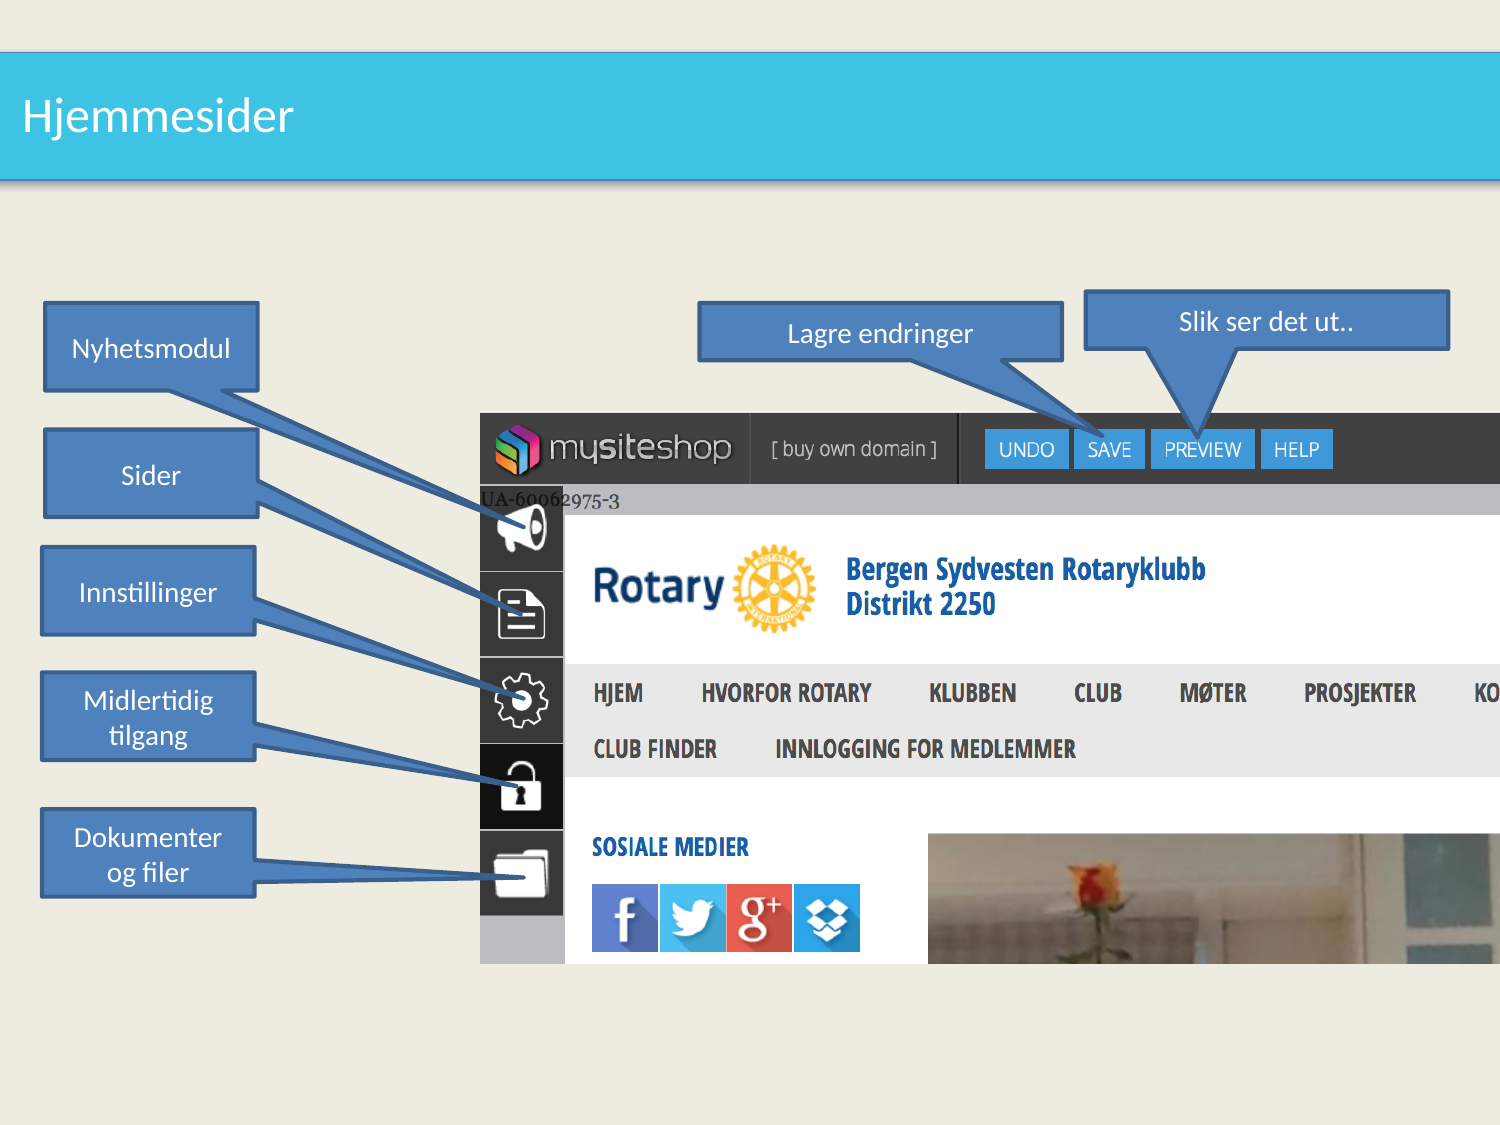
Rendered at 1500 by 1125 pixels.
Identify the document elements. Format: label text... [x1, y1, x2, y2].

text_box Sider [43, 427, 475, 598]
text_box Nyhetsmodul [43, 300, 475, 511]
picture [480, 411, 1500, 965]
text_box Midlertidig tilgang [39, 670, 475, 782]
text_box Slik ser det ut.. [1083, 289, 1451, 409]
text_box Dokumenter og filer [39, 807, 475, 899]
text_box Innstillinger [39, 544, 475, 687]
text_box Lagre endringer [697, 300, 1071, 409]
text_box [0, 52, 1500, 181]
